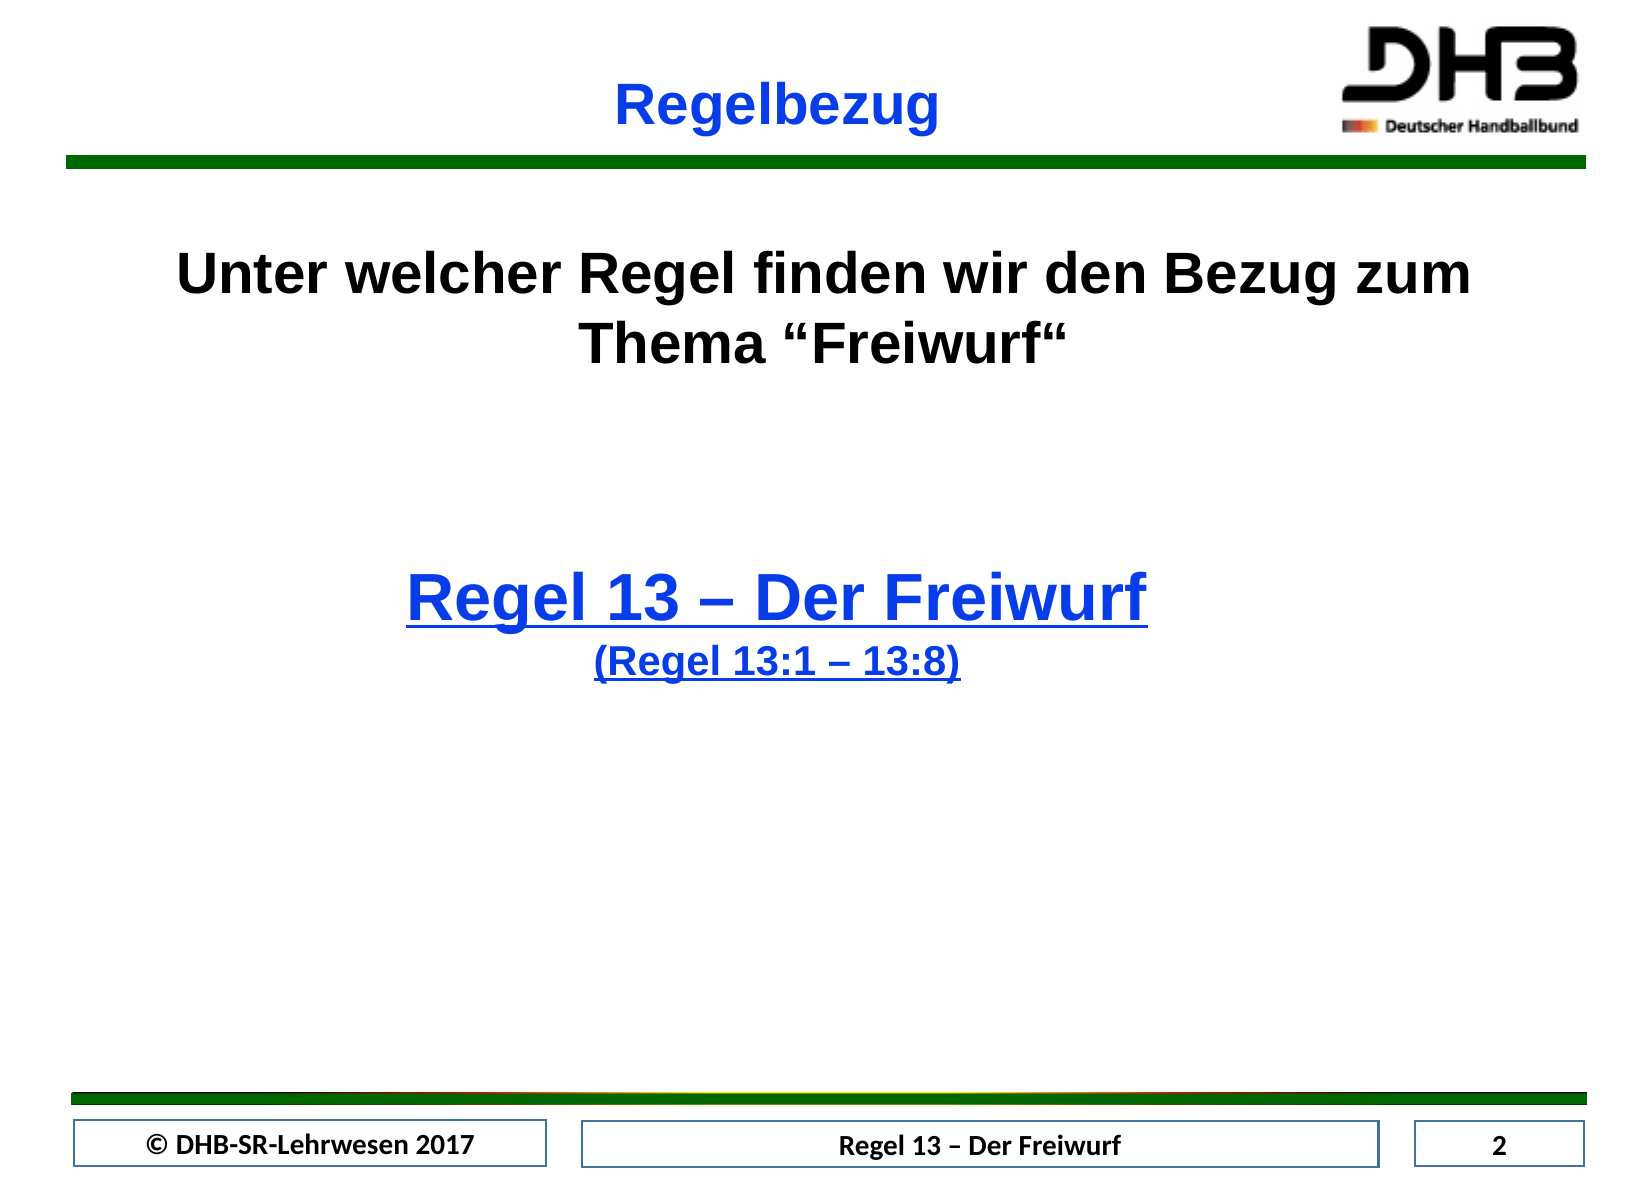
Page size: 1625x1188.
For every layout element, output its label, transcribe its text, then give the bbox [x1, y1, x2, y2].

text_box Regel 13 – Der Freiwurf (Regel 13:1 – 13:8) [79, 546, 1474, 692]
text_box Unter welcher Regel finden wir den Bezug zum Thema “Freiwurf“ [68, 227, 1581, 384]
picture [1321, 0, 1599, 142]
text_box Regelbezug [434, 66, 1123, 145]
